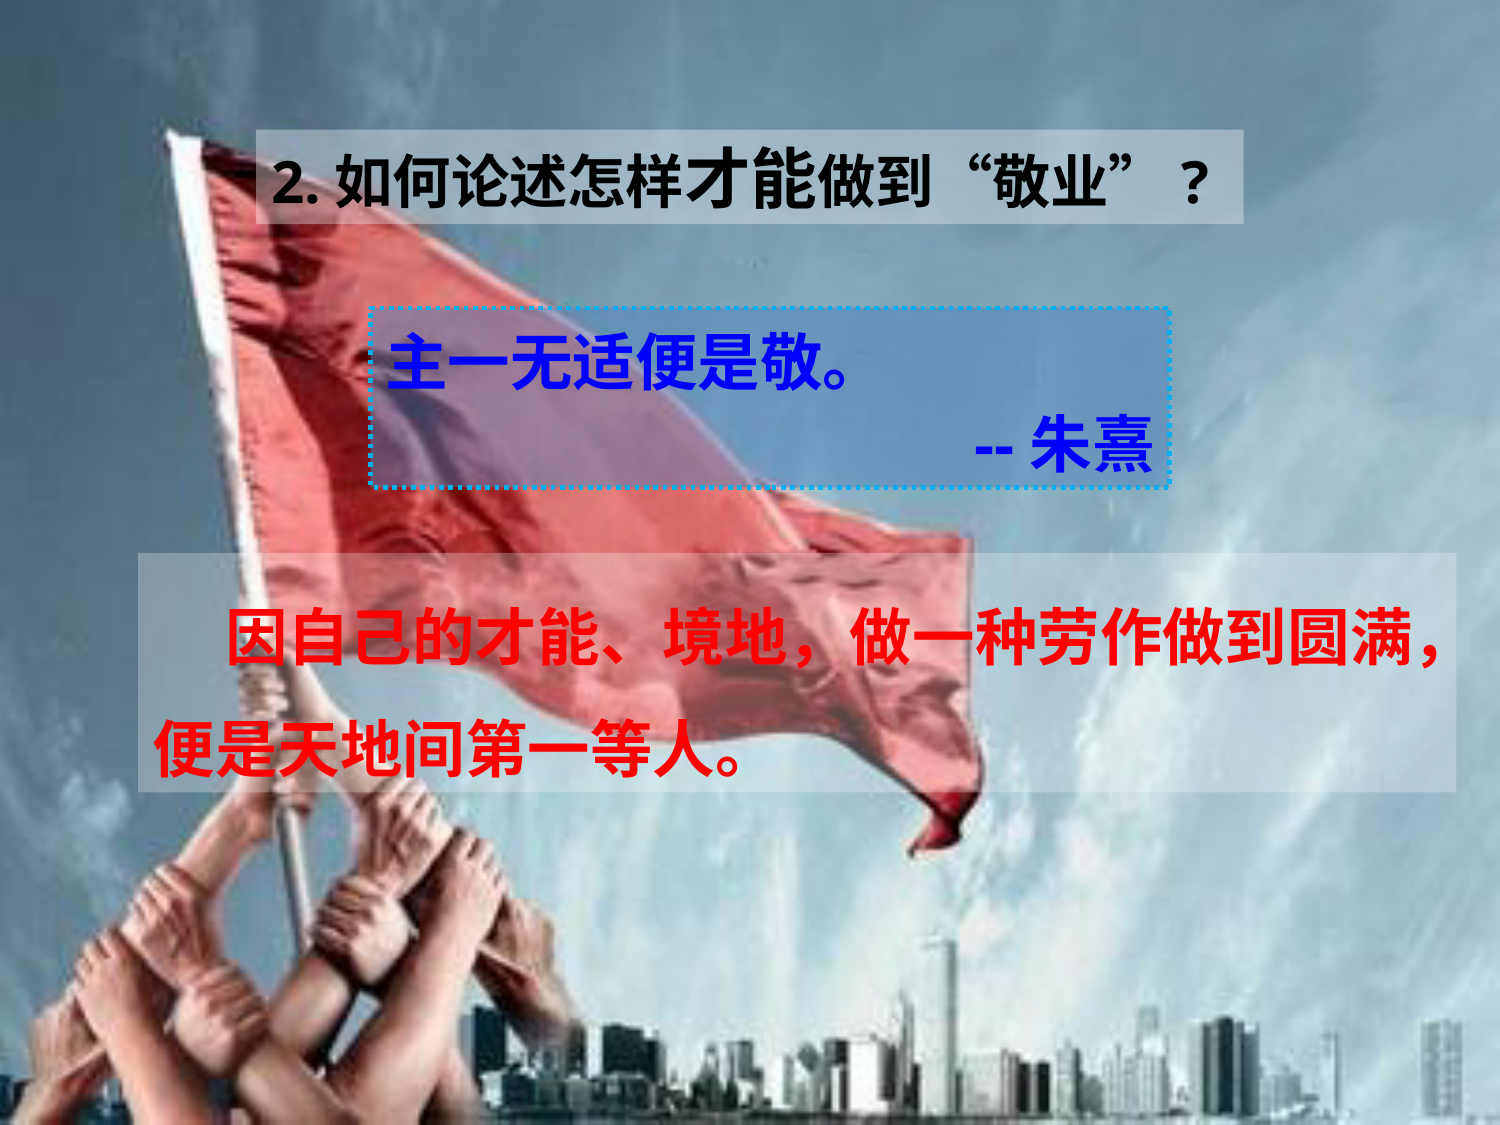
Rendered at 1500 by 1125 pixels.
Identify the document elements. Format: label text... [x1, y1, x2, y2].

text_box 主一无适便是敬。 --朱熹 [370, 307, 1170, 488]
picture [0, 0, 1500, 1125]
text_box 因自己的才能、境地，做一种劳作做到圆满，便是天地间第一等人。 [138, 552, 1457, 793]
text_box 2.如何论述怎样才能做到“敬业”? [256, 129, 1244, 225]
